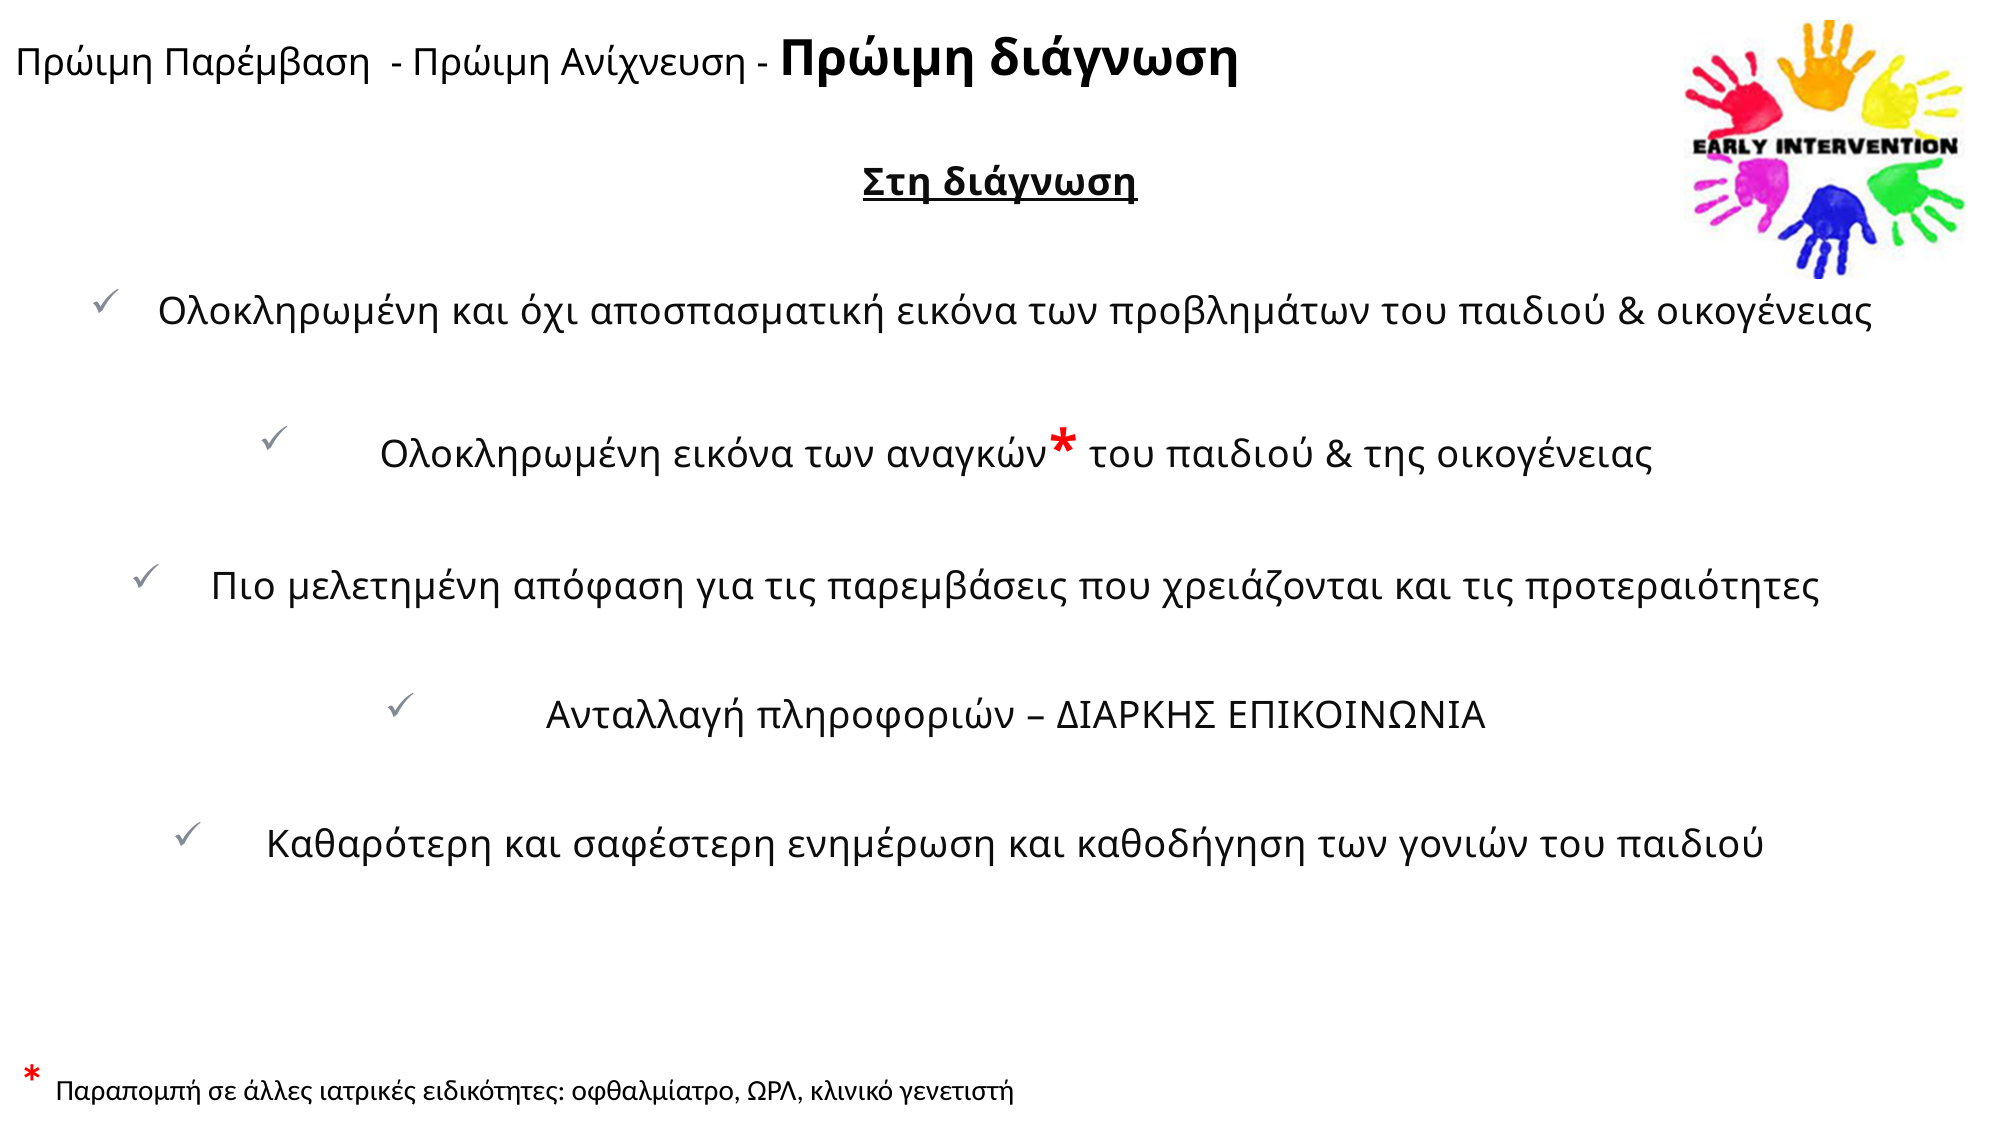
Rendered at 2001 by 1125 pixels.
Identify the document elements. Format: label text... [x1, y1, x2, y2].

title Πρώιμη Παρέμβαση - Πρώιμη Ανίχνευση - Πρώιμη διάγνωση [0, 0, 1725, 119]
picture [1684, 20, 1966, 279]
list Στη διάγνωση Ολοκληρωμένη και όχι αποσπασματική εικόνα των προβλημάτων του παιδιού & οικογένειας Ολοκληρωμένη εικόνα των αναγκών* του παιδιού & της οικογένειας Πιο μελετημένη απόφαση για τις παρεμβάσεις που χρειάζονται και τις προτεραιότητες Ανταλλαγή πληροφοριών – ΔΙΑΡΚΗΣ ΕΠΙΚΟΙΝΩΝΙΑ Καθαρότερη και σαφέστερη ενημέρωση και καθοδήγηση των γονιών του παιδιού [0, 149, 2000, 882]
text_box * Παραπομπή σε άλλες ιατρικές ειδικότητες: οφθαλμίατρο, ΩΡΛ, κλινικό γενετιστή [4, 1043, 1031, 1118]
